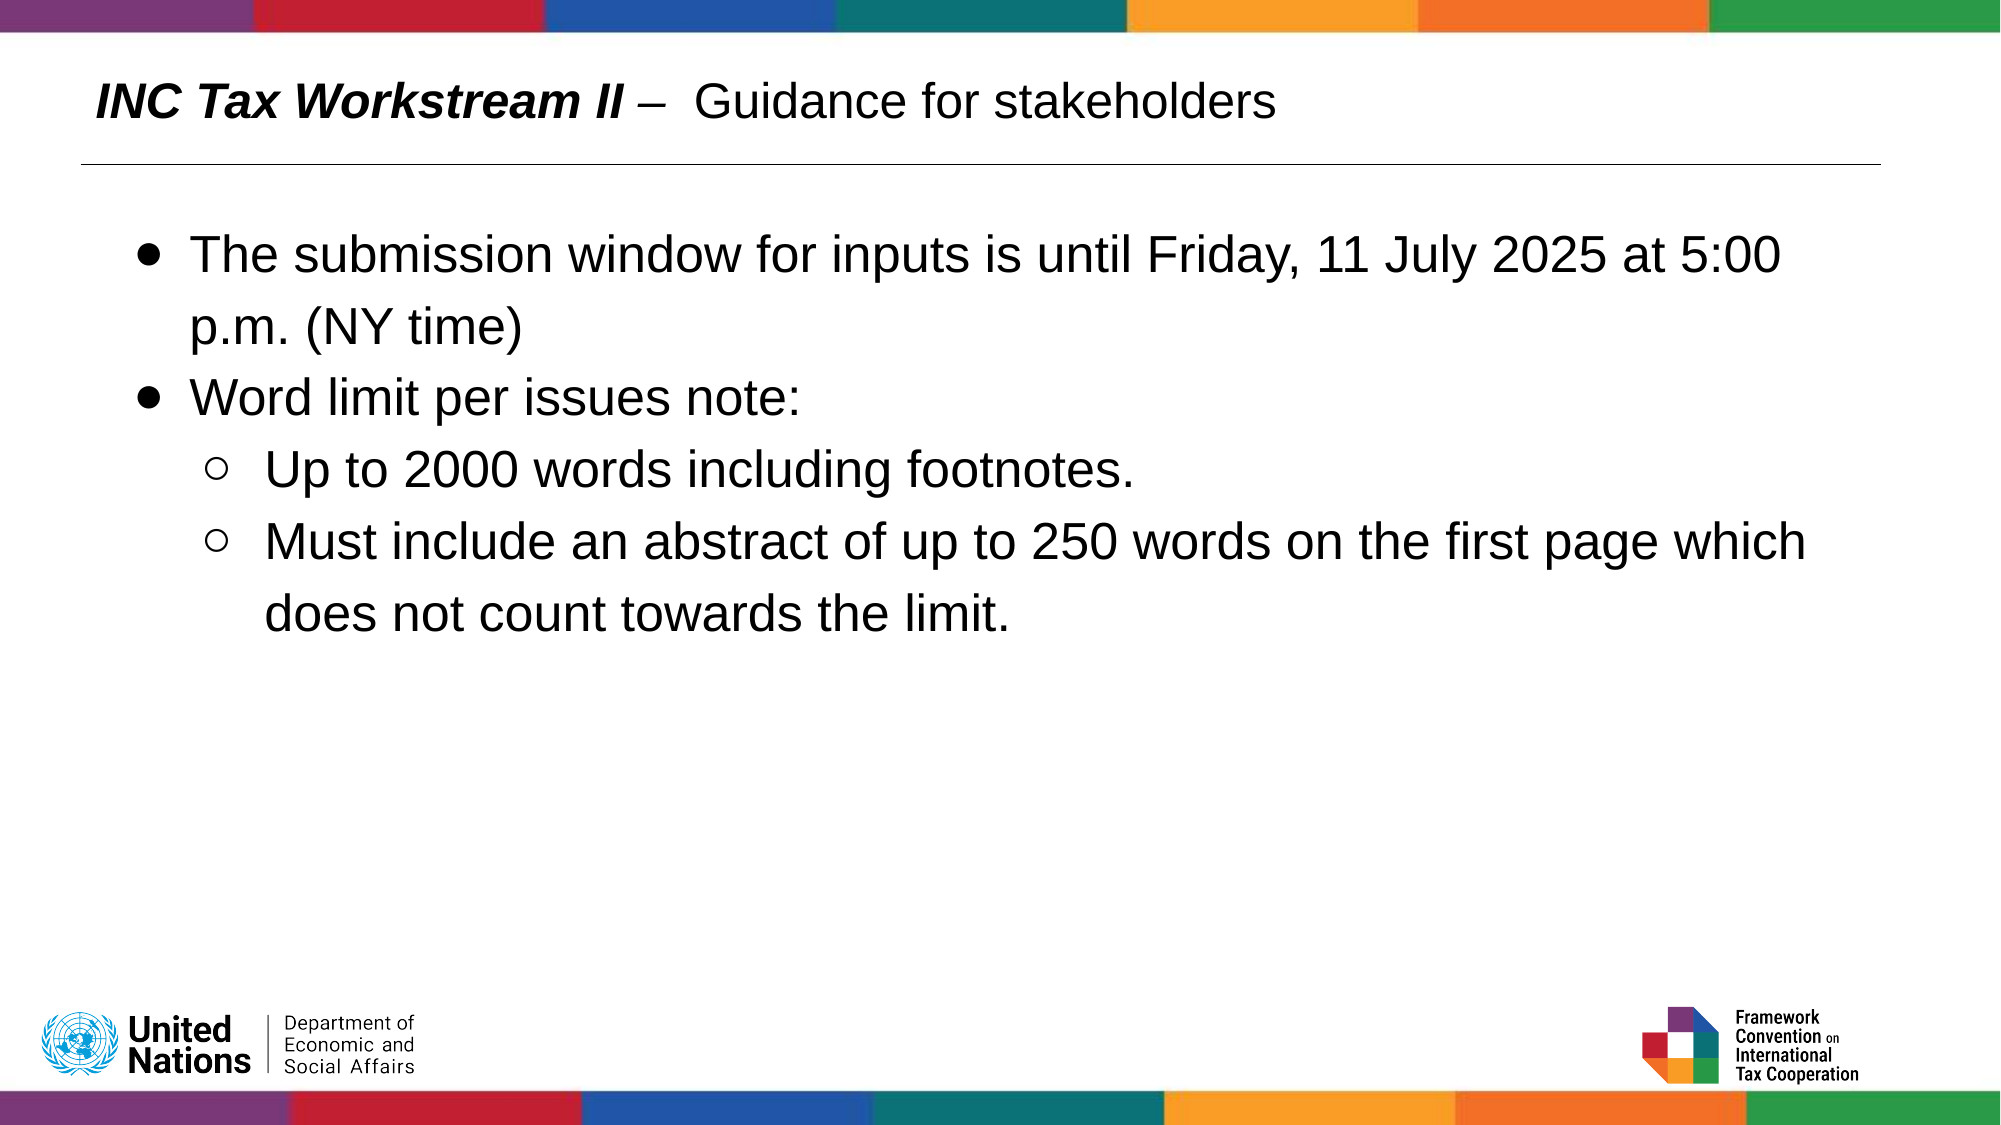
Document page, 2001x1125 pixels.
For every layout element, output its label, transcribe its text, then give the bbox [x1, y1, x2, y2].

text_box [0, 952, 1982, 1125]
text_box [0, 0, 493, 65]
text_box The submission window for inputs is until Friday, 11 July 2025 at 5:00 p.m. (NY time) Word limit per issues note: Up to 2000 words including footnotes. Must include an abstract of up to 250 words on the first page which does not count towards the limit. [99, 203, 1881, 793]
picture [0, 0, 2001, 1125]
text_box INC Tax Workstream II – Guidance for stakeholders [80, 54, 1881, 144]
